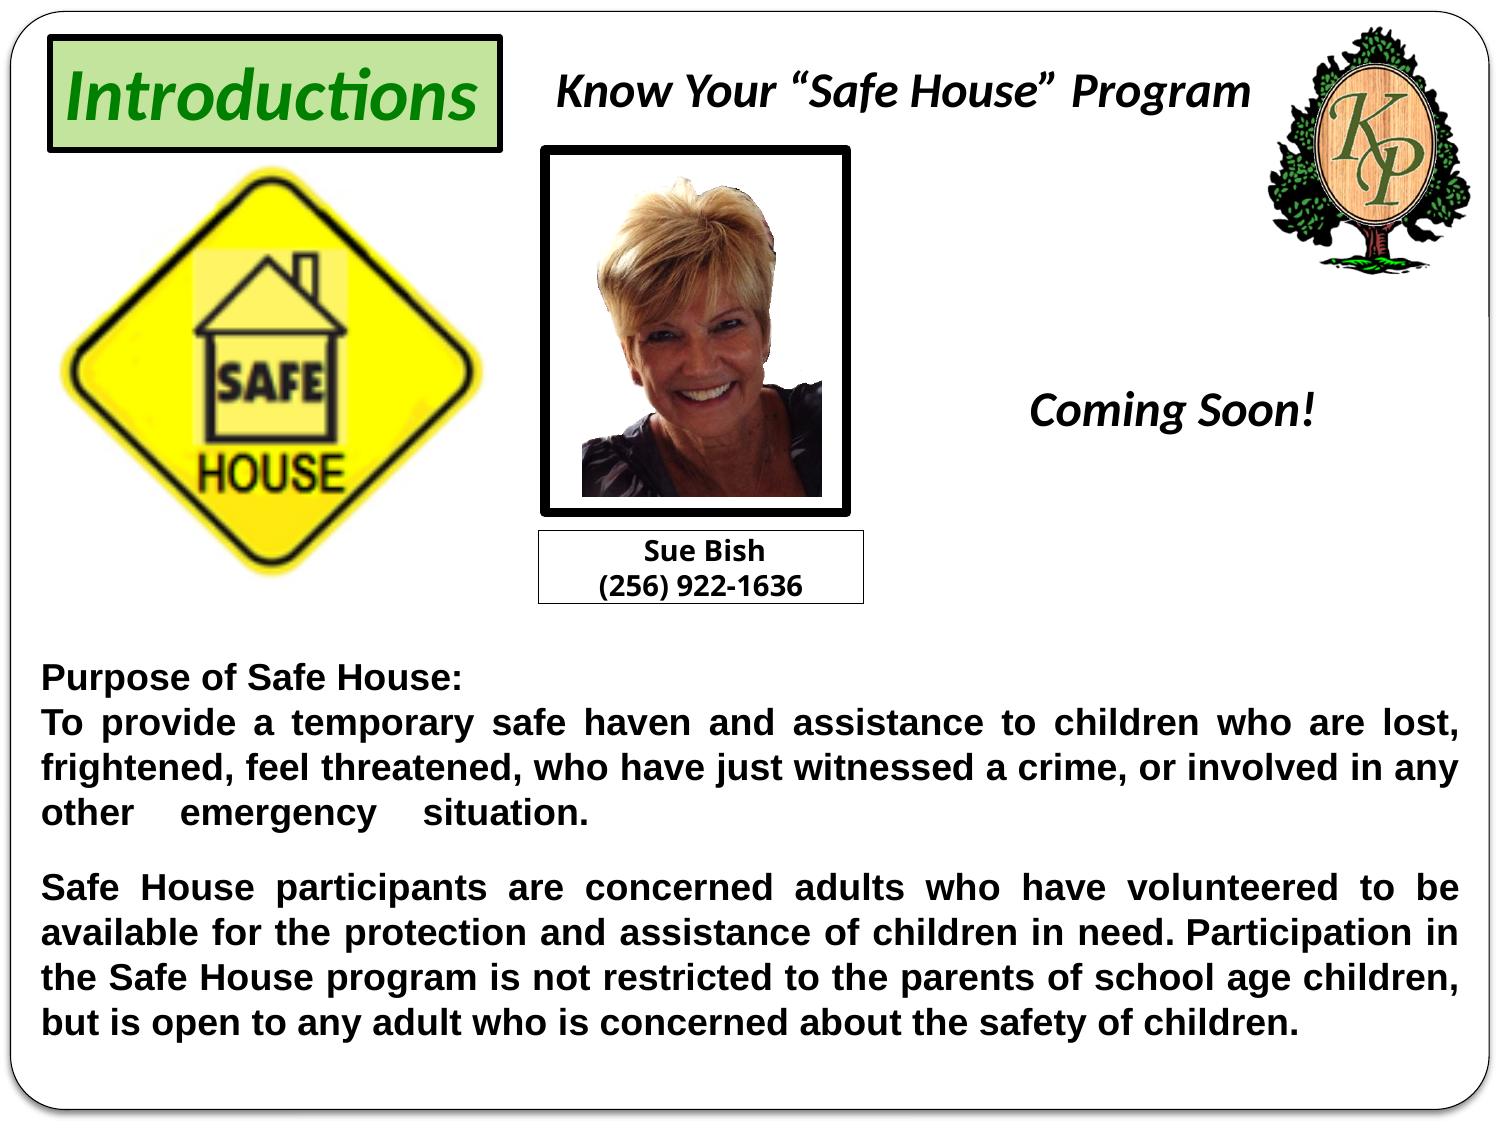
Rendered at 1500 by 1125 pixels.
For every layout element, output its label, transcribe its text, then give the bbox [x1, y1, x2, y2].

text_box Purpose of Safe House: To provide a temporary safe haven and assistance to children who are lost, frightened, feel threatened, who have just witnessed a crime, or involved in any other emergency situation. Safe House participants are concerned adults who have volunteered to be available for the protection and assistance of children in need. Participation in the Safe House program is not restricted to the parents of school age children, but is open to any adult who is concerned about the safety of children. [26, 645, 1476, 1051]
text_box Sue Bish (256) 922-1636 [538, 530, 864, 604]
text_box [544, 149, 848, 513]
text_box Know Your “Safe House” Program [541, 49, 1256, 125]
picture [1262, 24, 1476, 279]
text_box Introductions [49, 37, 500, 150]
text_box Coming Soon! [1014, 369, 1332, 444]
picture [41, 141, 488, 582]
picture [582, 174, 822, 497]
